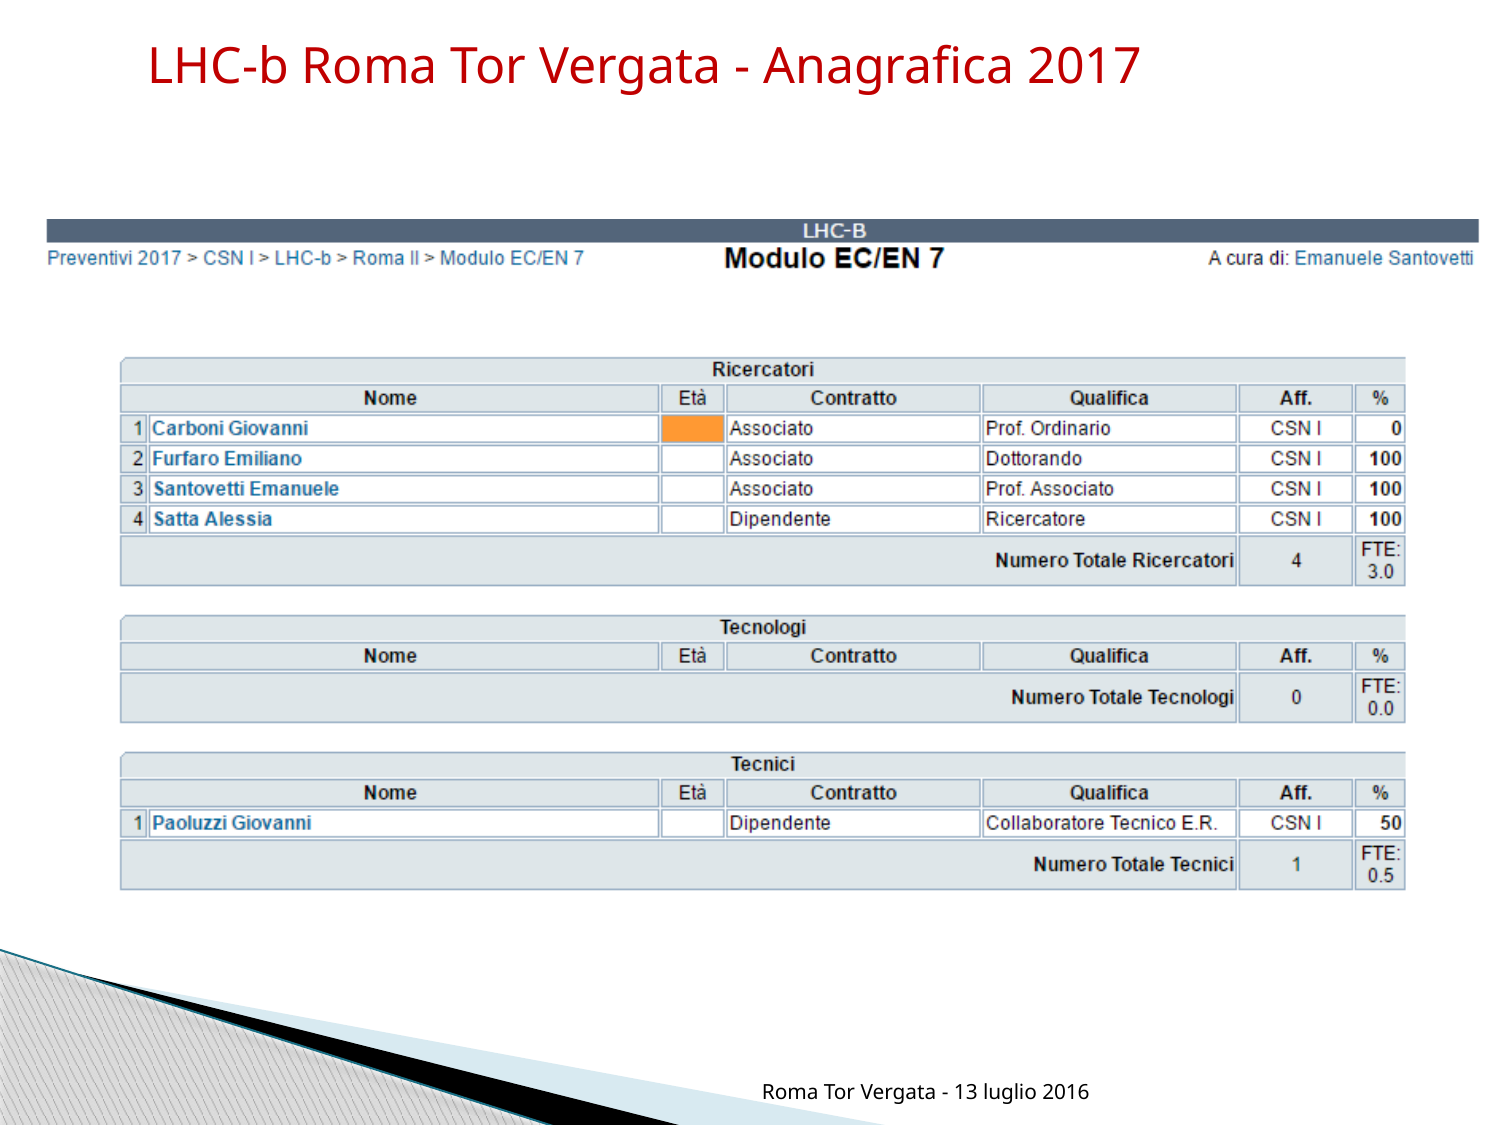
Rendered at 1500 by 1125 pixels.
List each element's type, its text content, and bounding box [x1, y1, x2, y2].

picture [38, 219, 1483, 894]
text_box LHC-b Roma Tor Vergata - Anagrafica 2017 [147, 33, 1306, 97]
footer Roma Tor Vergata - 13 luglio 2016 [702, 1051, 1105, 1112]
